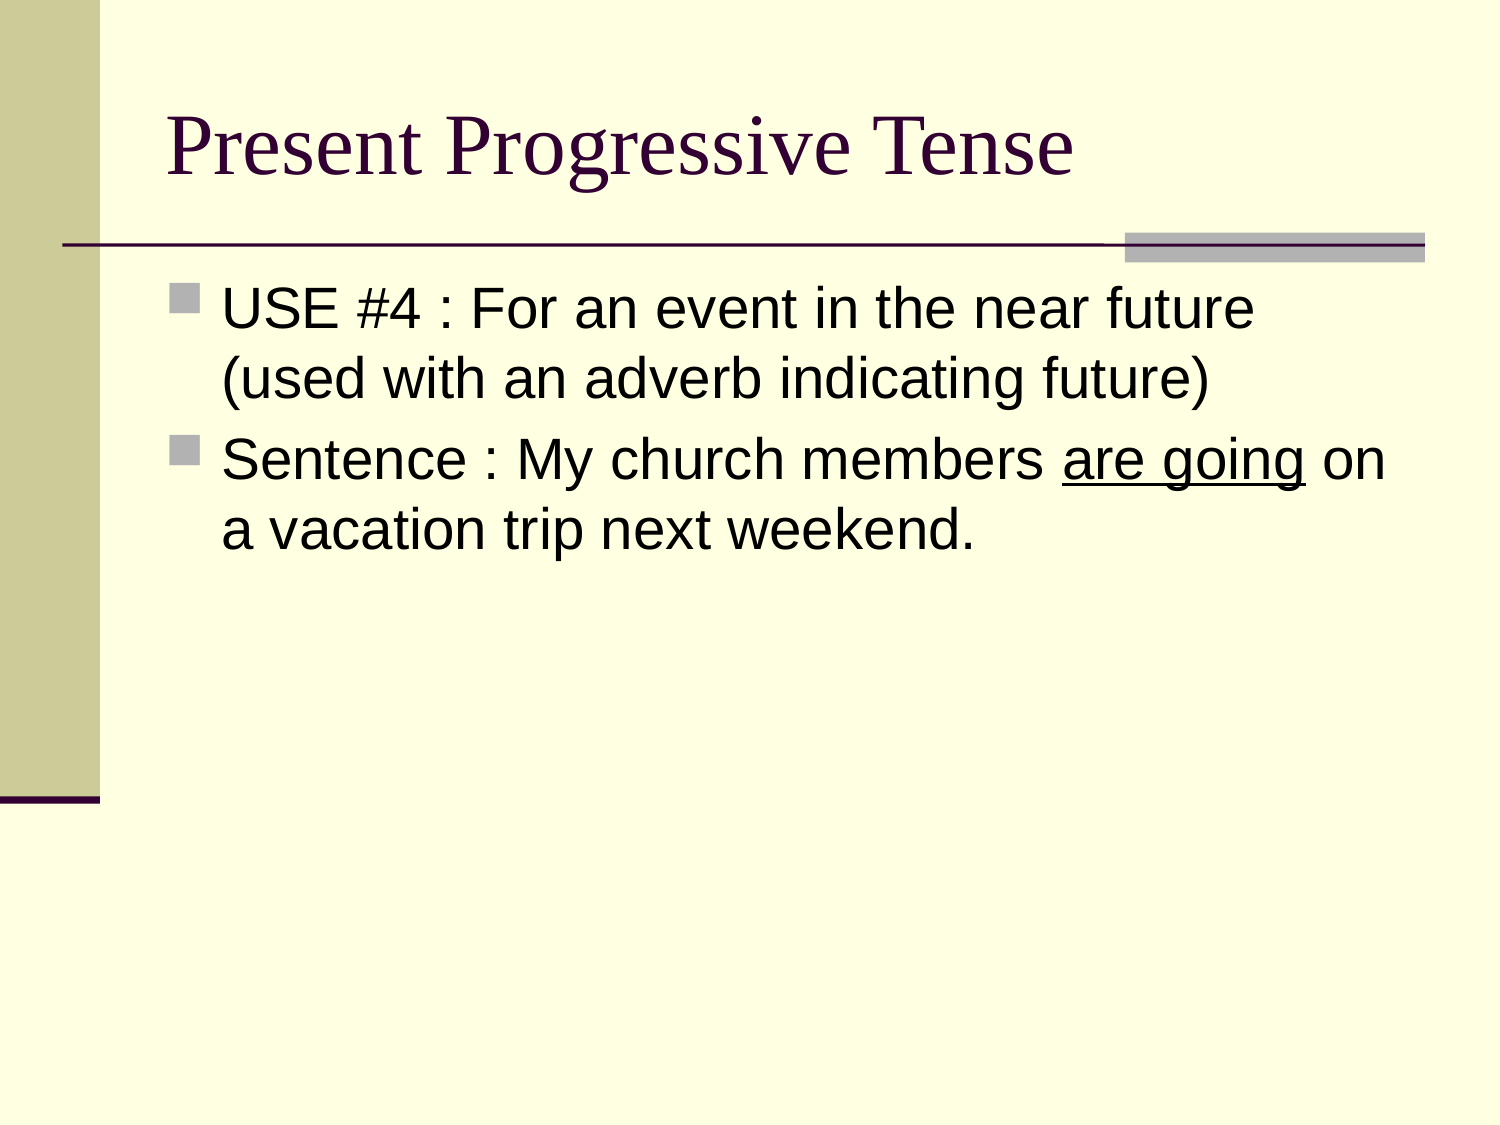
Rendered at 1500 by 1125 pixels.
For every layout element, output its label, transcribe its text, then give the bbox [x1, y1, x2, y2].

title Present Progressive Tense [149, 45, 1426, 234]
list USE #4 : For an event in the near future (used with an adverb indicating future) Sentence : My church members are going on a vacation trip next weekend. [149, 262, 1426, 1006]
